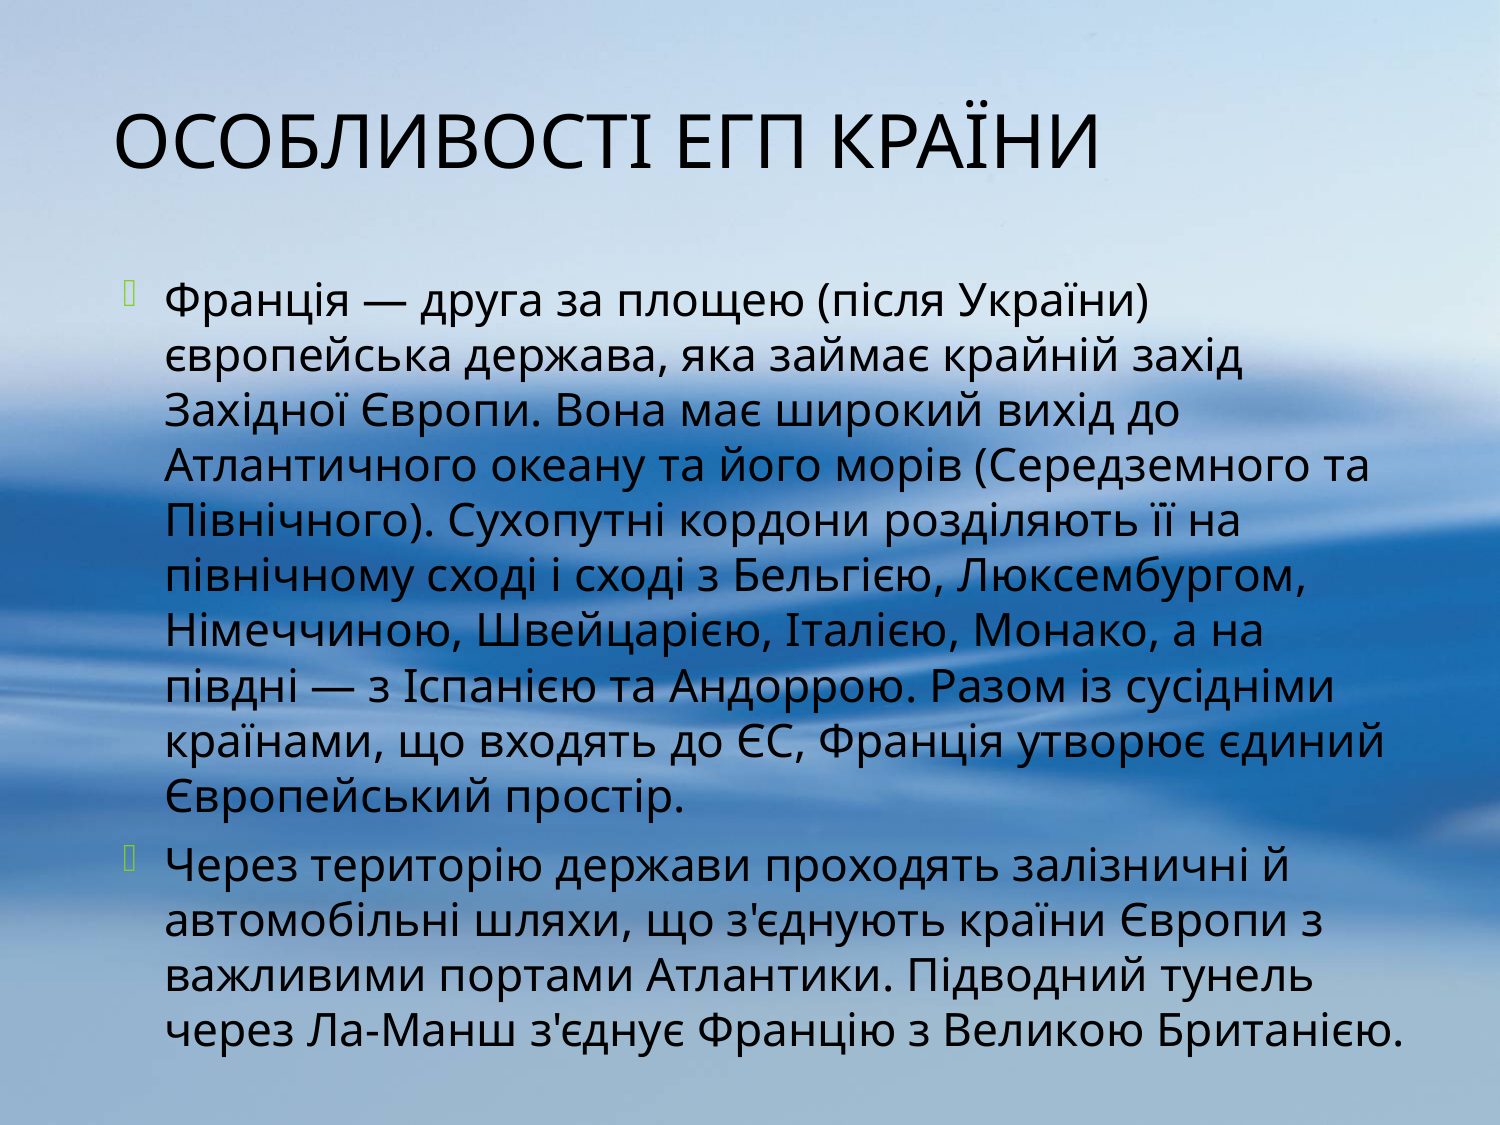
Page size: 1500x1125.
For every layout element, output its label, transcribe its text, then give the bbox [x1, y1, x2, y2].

list Франція — друга за площею (після України) європейська держава, яка займає крайній захід Західної Європи. Вона має широкий вихід до Атлантичного океану та його морів (Середземного та Північного). Сухопутні кордони розділяють її на північному сході і сході з Бельгією, Люксембургом, Німеччиною, Швейцарією, Італією, Монако, а на півдні — з Іспанією та Андоррою. Разом із сусідніми країнами, що входять до ЄС, Франція утворює єдиний Європейський простір. Через територію держави проходять залізничні й автомобільні шляхи, що з'єднують країни Європи з важливими портами Атлантики. Підводний тунель через Ла-Манш з'єднує Францію з Великою Британією. [112, 262, 1412, 1125]
title Особливості егп країни [112, 45, 1388, 233]
picture [0, 0, 1500, 1125]
